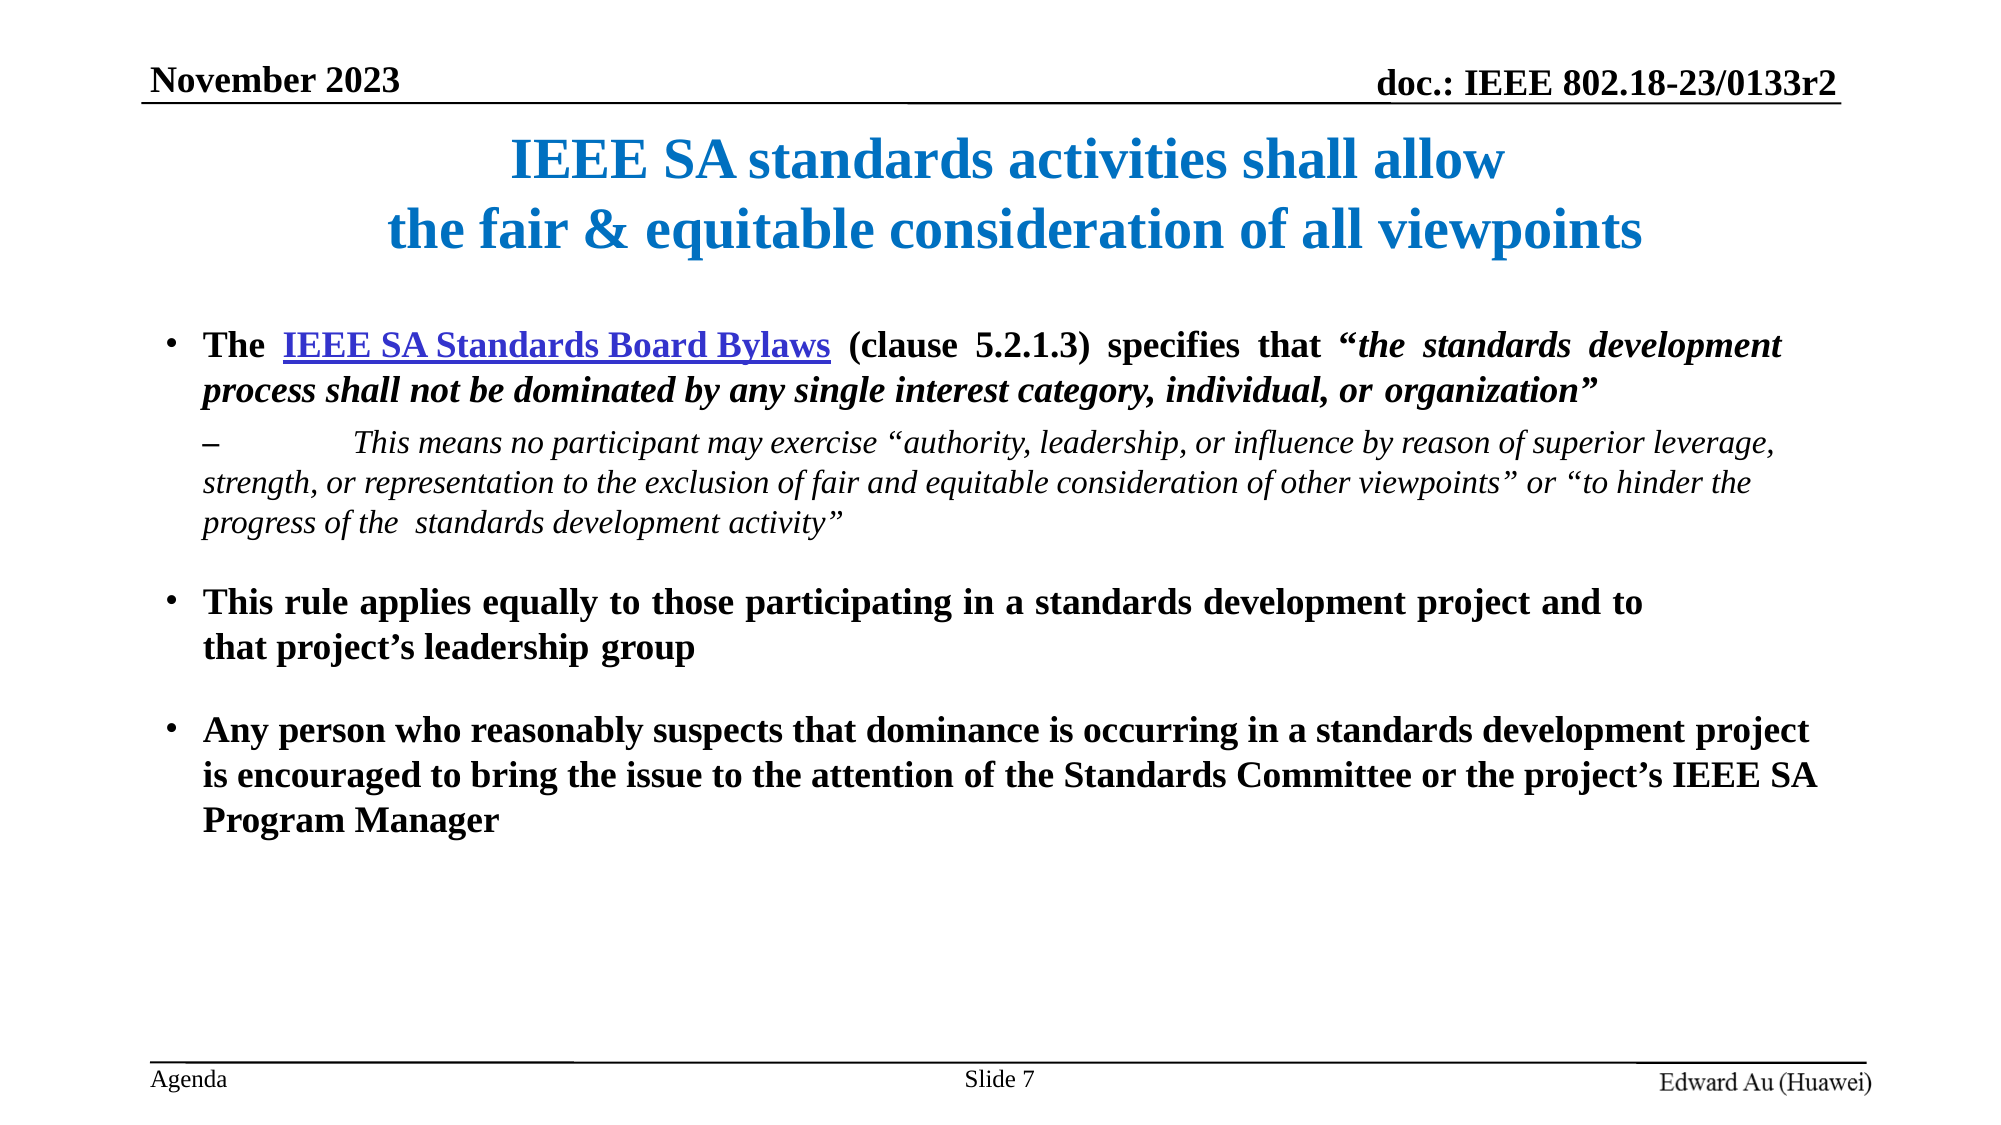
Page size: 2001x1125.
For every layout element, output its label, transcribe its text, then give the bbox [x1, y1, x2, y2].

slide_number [149, 54, 651, 101]
picture [1174, 1058, 1887, 1113]
title IEEE SA standards activities shall allow the fair & equitable consideration of all viewpoints [162, 104, 1869, 276]
slide_number Slide 7 [933, 1061, 1067, 1123]
list The IEEE SA Standards Board Bylaws (clause 5.2.1.3) specifies that “the standards development process shall not be dominated by any single interest category, individual, or organization” – This means no participant may exercise “authority, leadership, or influence by reason of superior leverage, strength, or representation to the exclusion of fair and equitable consideration of other viewpoints” or “to hinder the progress of the standards development activity” This rule applies equally to those participating in a standards development project and to that project’s leadership group Any person who reasonably suspects that dominance is occurring in a standards development project is encouraged to bring the issue to the attention of the Standards Committee or the project’s IEEE SA Program Manager [149, 312, 1869, 988]
